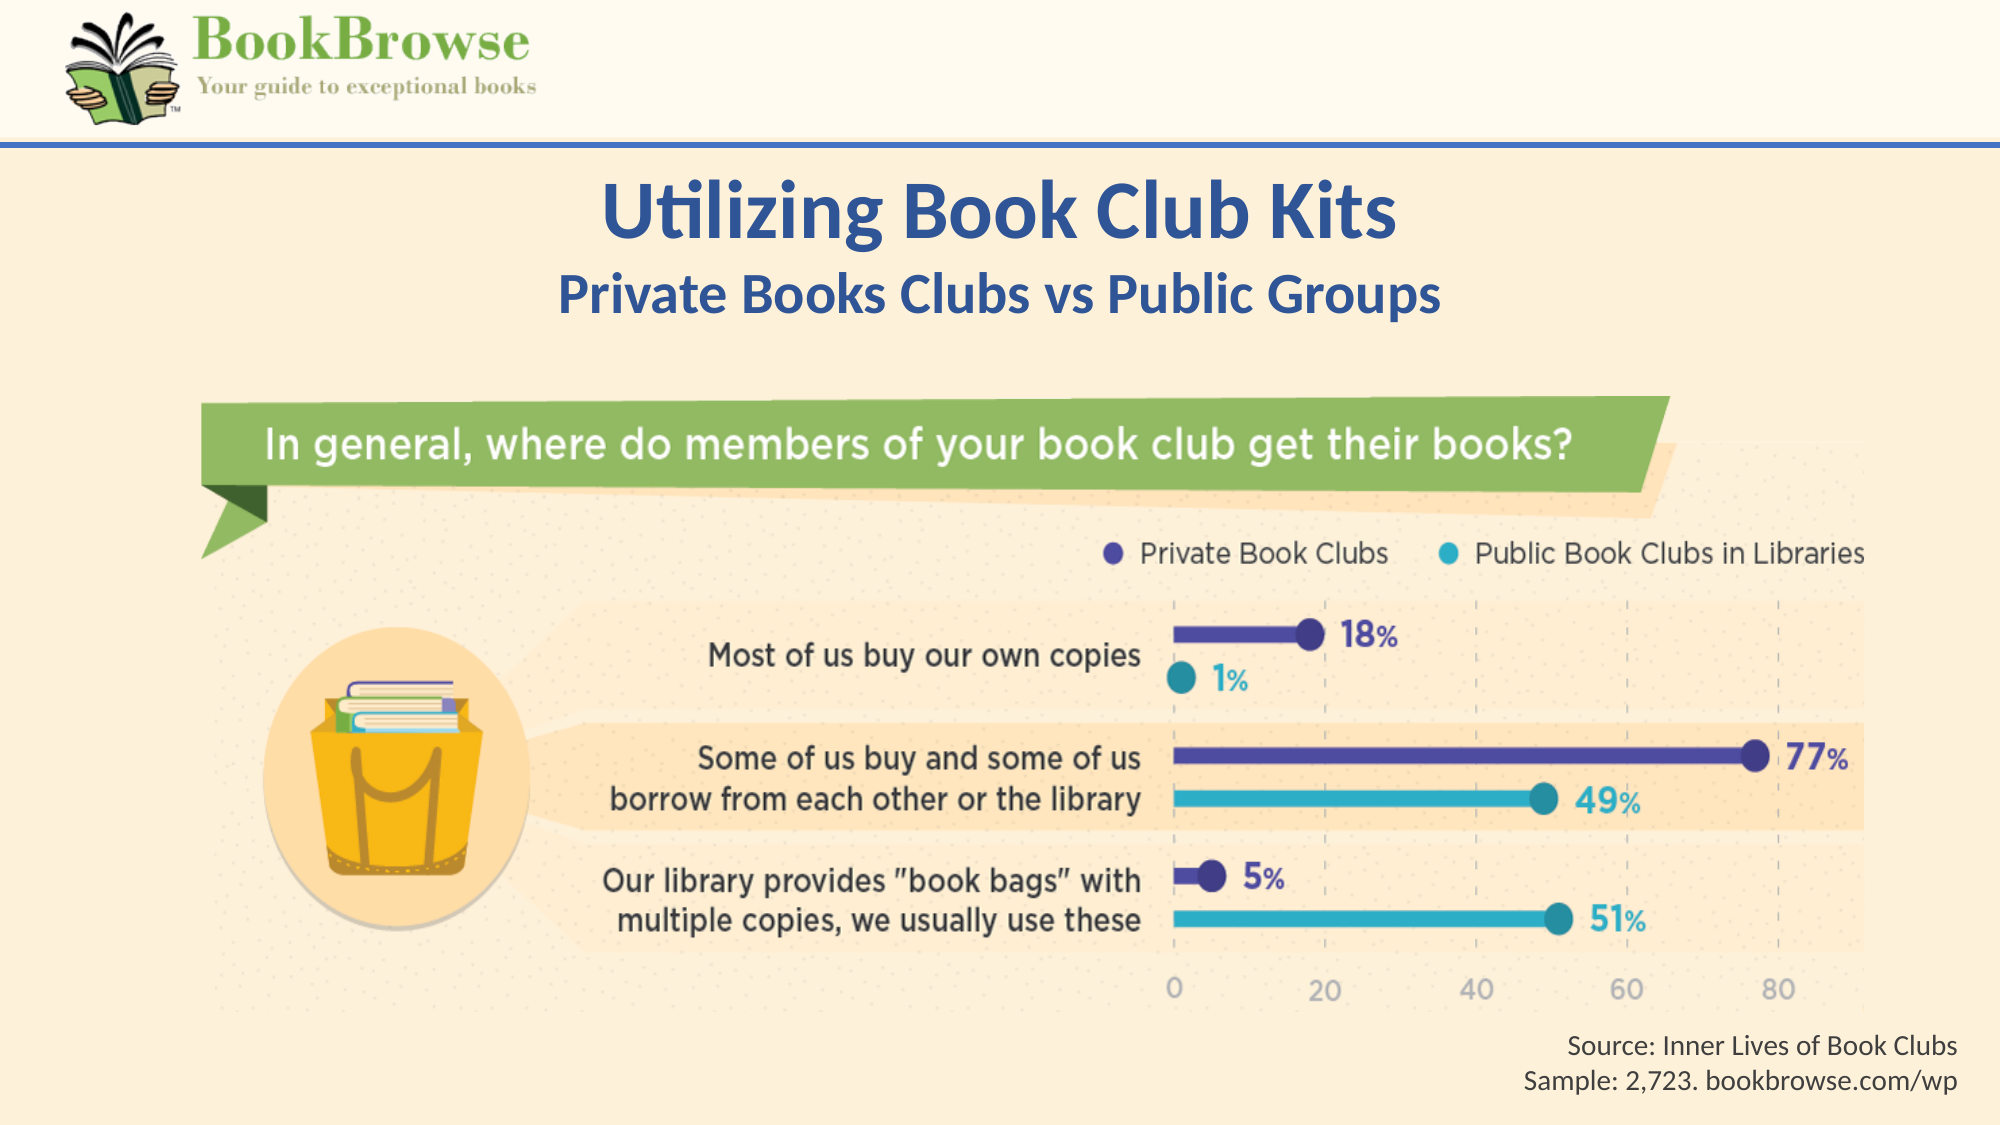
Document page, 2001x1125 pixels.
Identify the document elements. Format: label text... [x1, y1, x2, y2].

picture [65, 9, 543, 127]
text_box Source: Inner Lives of Book Clubs Sample: 2,723. bookbrowse.com/wp [1505, 1018, 1973, 1104]
picture [201, 396, 1865, 1012]
text_box Utilizing Book Club Kits Private Books Clubs vs Public Groups [0, 147, 2000, 333]
